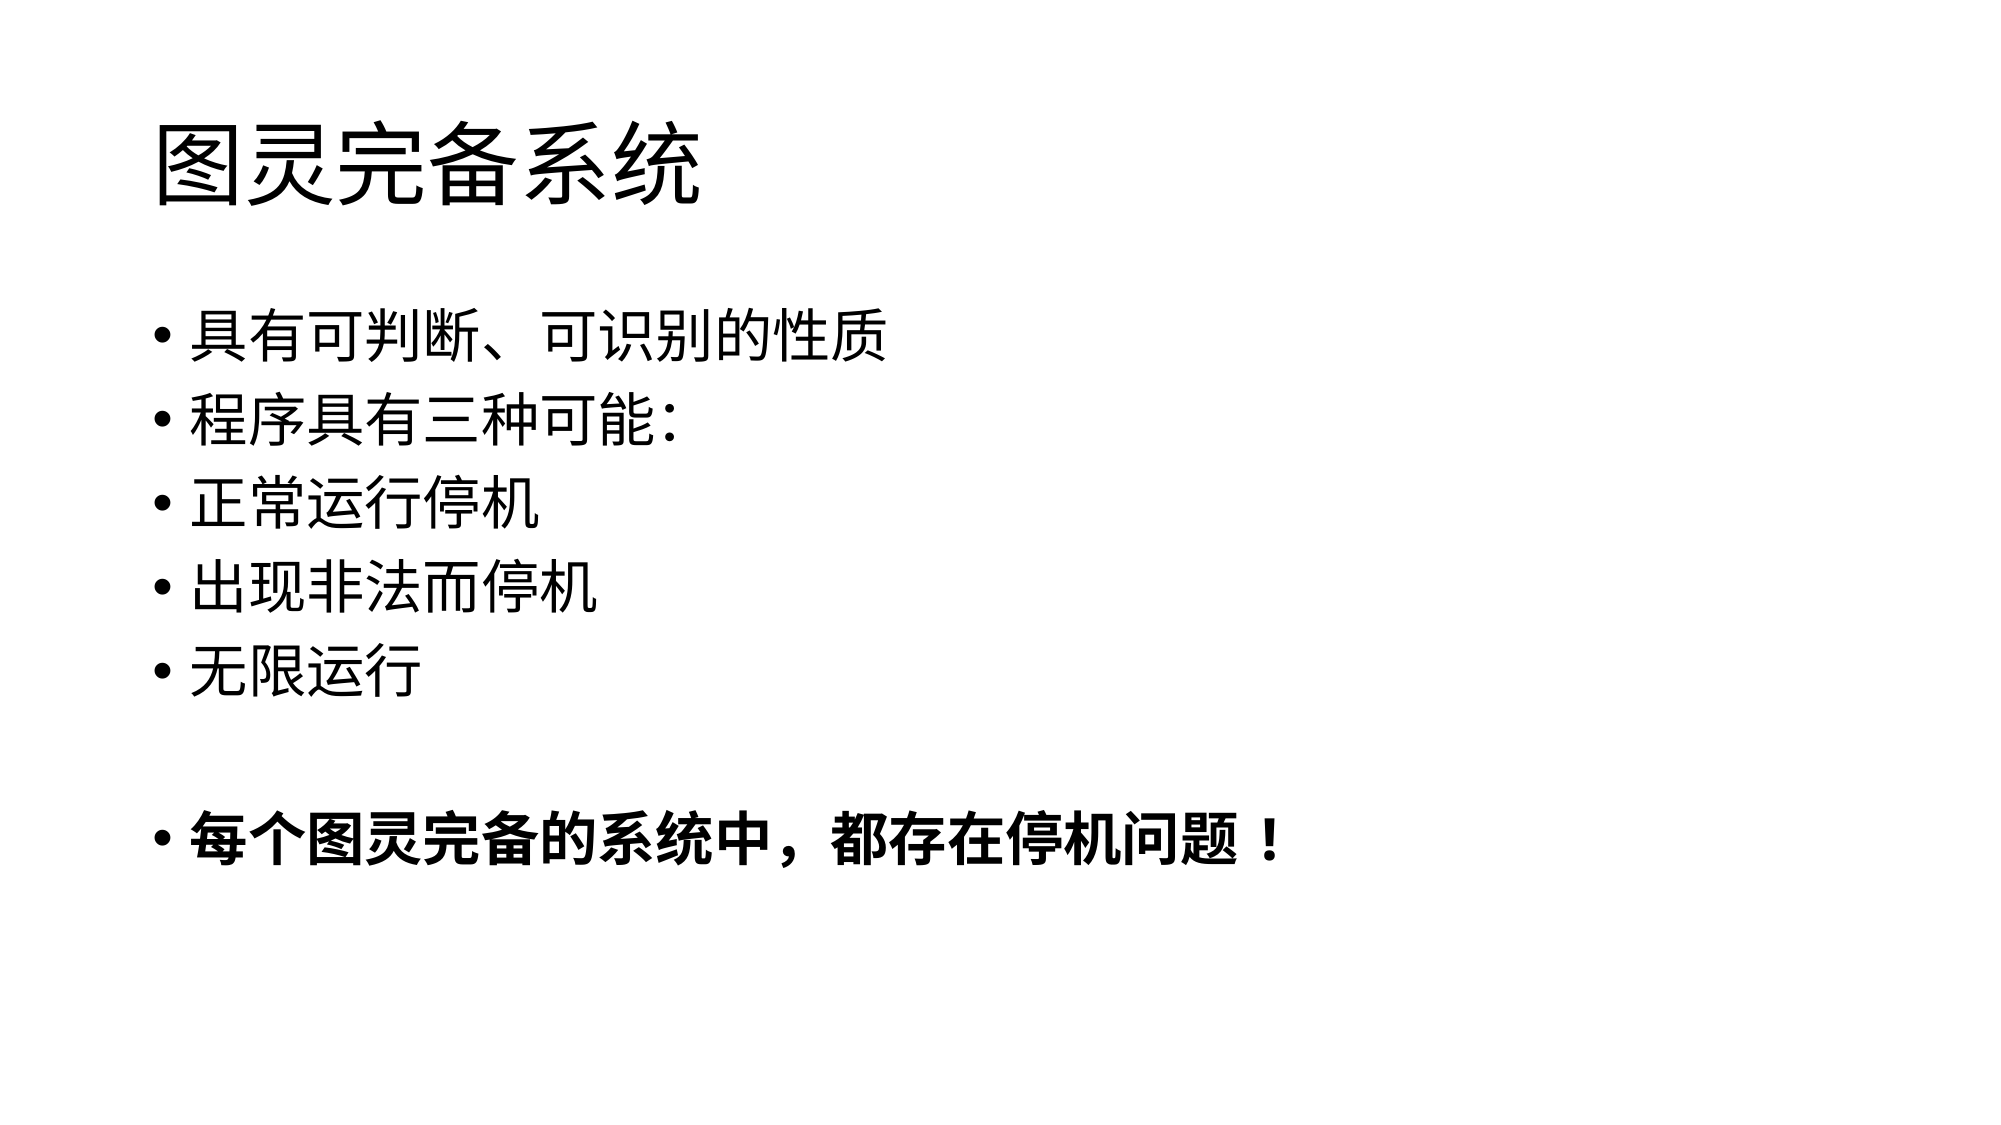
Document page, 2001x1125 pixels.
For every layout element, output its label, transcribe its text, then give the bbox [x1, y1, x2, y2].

title 图灵完备系统 [137, 59, 1863, 278]
list 具有可判断、可识别的性质 程序具有三种可能： 正常运行停机 出现非法而停机 无限运行 每个图灵完备的系统中，都存在停机问题! [137, 299, 1863, 1014]
